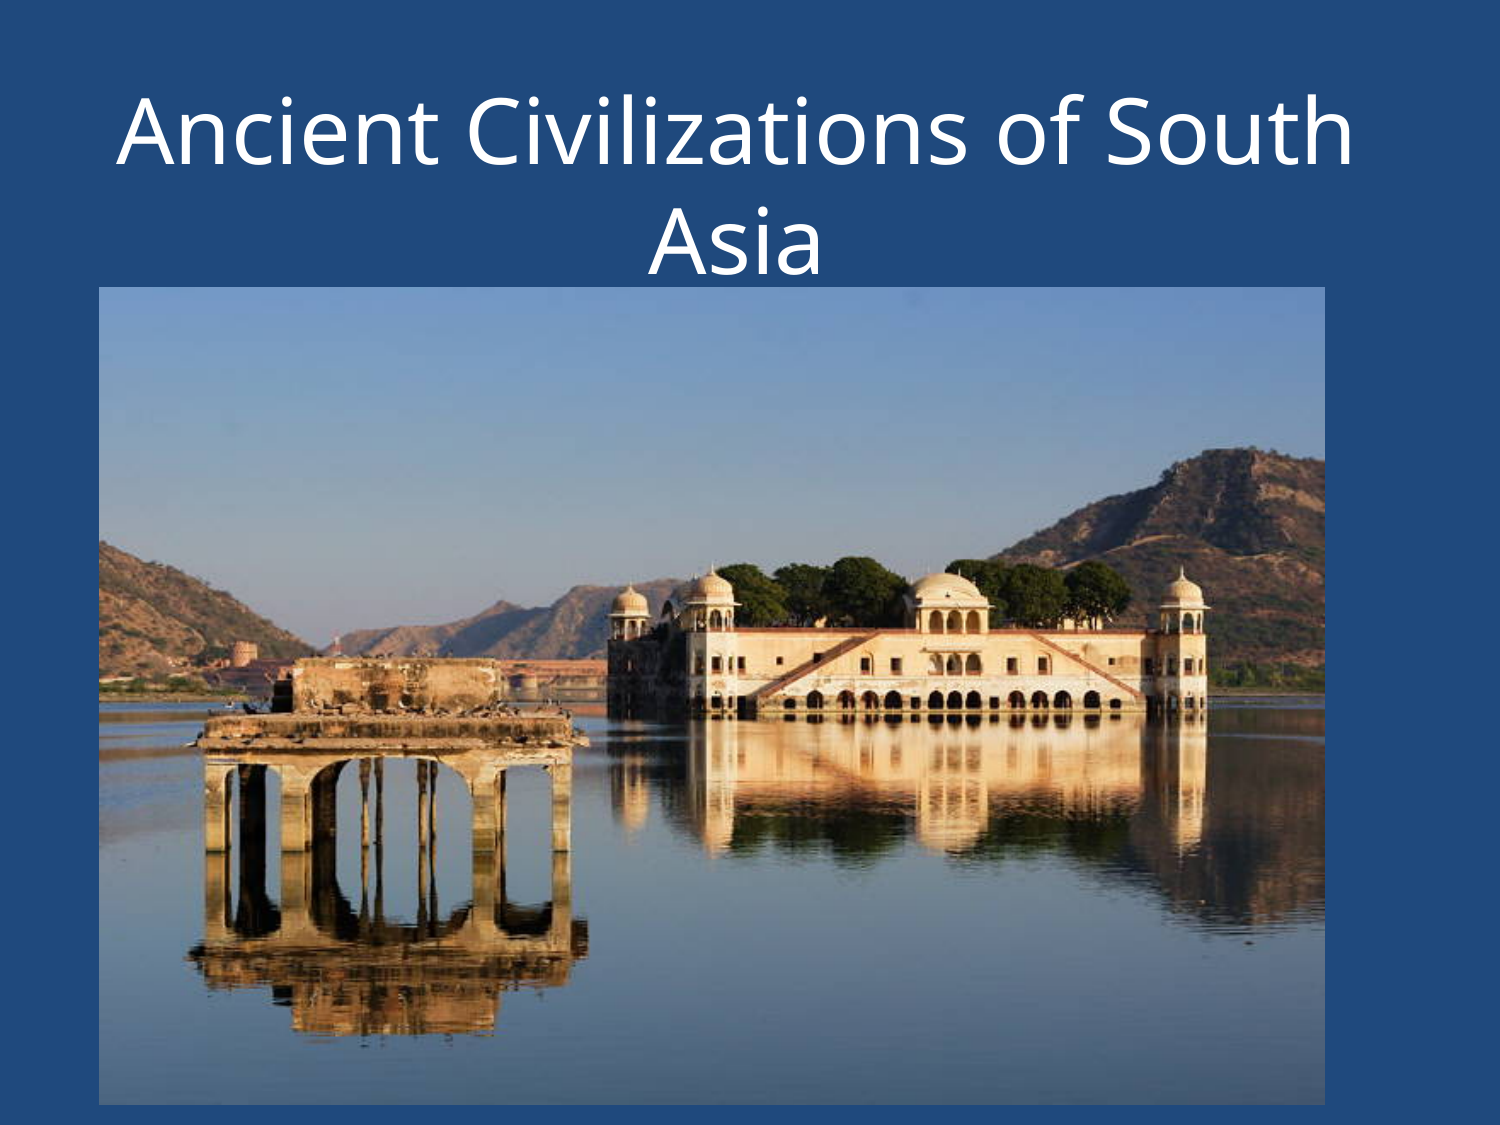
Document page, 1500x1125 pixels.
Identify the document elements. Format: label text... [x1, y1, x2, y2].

title Ancient Civilizations of South Asia [99, 62, 1375, 304]
picture [99, 287, 1326, 1105]
